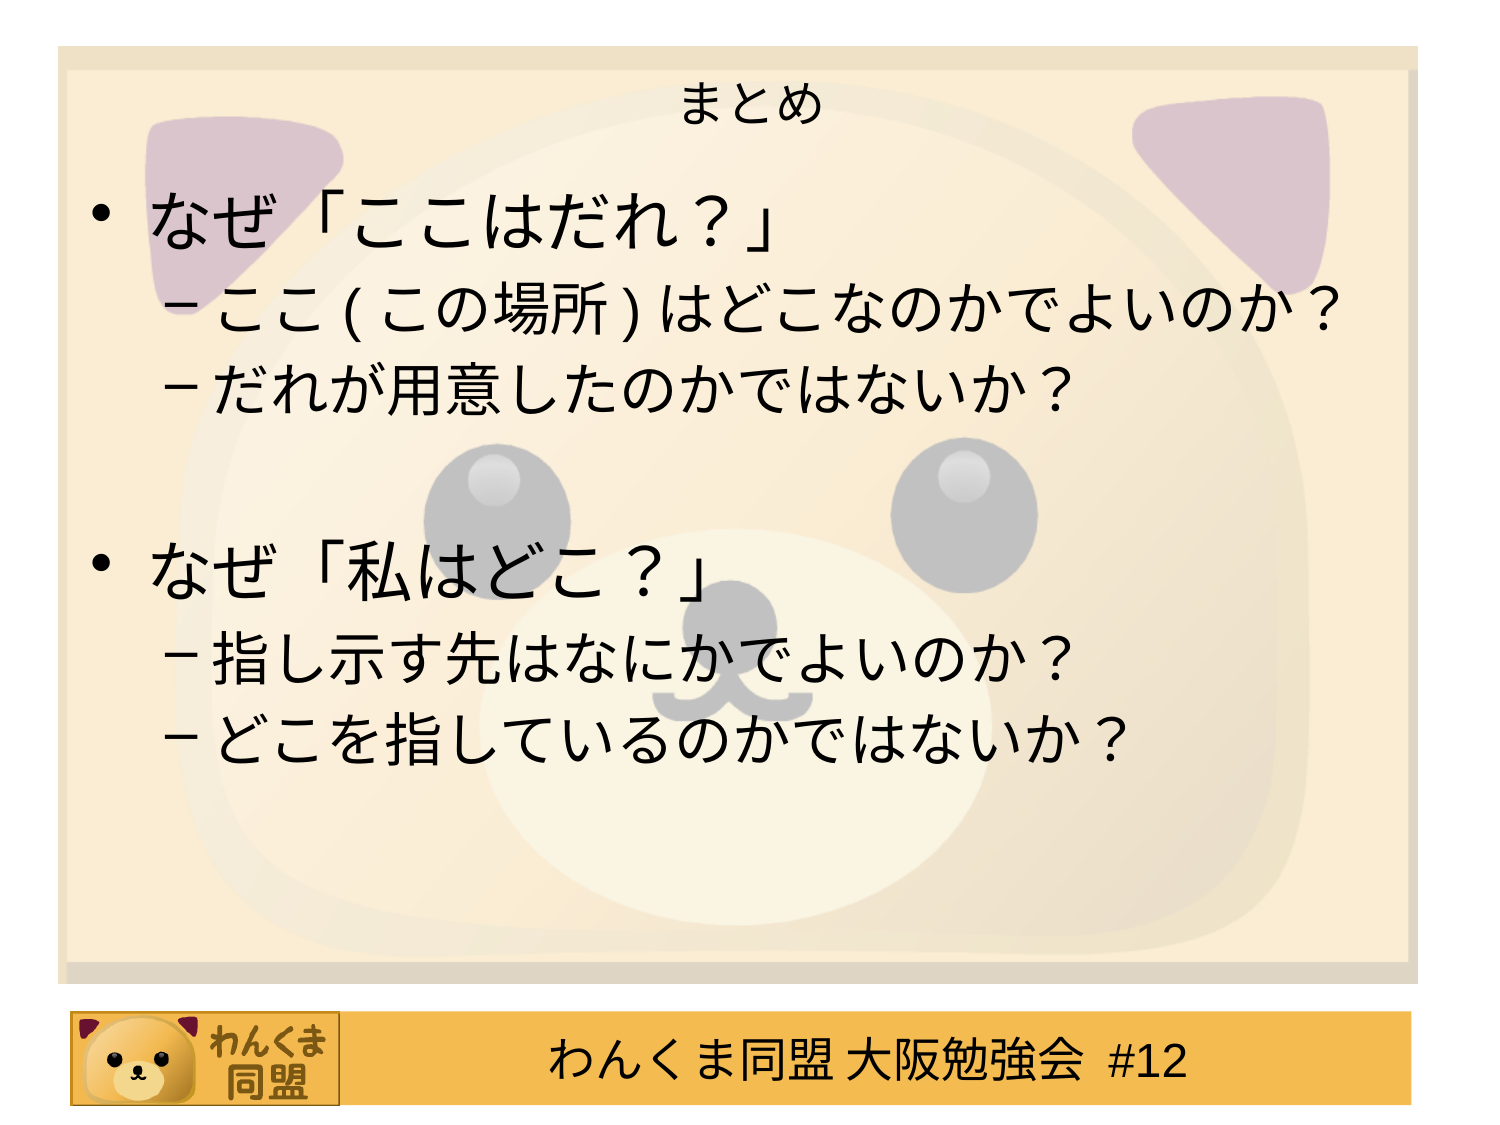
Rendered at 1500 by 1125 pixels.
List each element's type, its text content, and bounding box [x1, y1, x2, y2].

picture [70, 1011, 340, 1106]
picture [58, 46, 1418, 984]
title まとめ [74, 44, 1426, 162]
list なぜ「ここはだれ？」 ここ(この場所)はどこなのかでよいのか？ だれが用意したのかではないか？ なぜ「私はどこ？」 指し示す先はなにかでよいのか？ どこを指しているのかではないか？ [74, 172, 1426, 1006]
